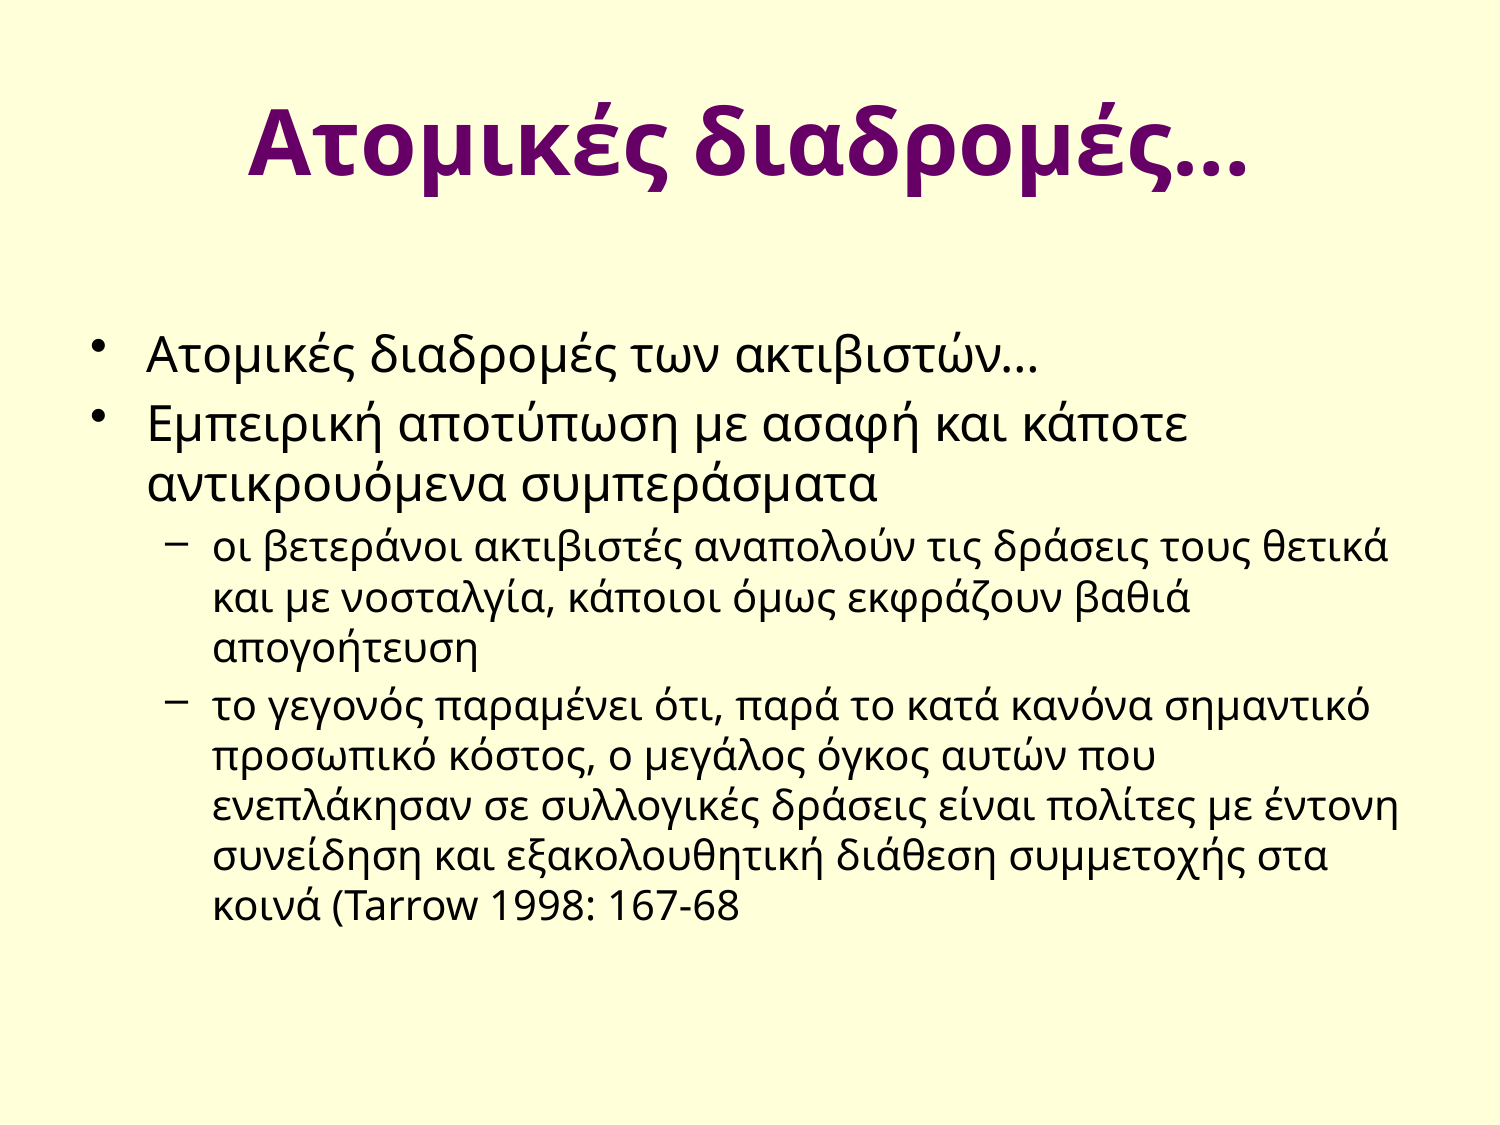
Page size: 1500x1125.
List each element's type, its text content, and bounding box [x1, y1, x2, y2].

title Ατομικές διαδρομές… [75, 45, 1425, 233]
list Ατομικές διαδρομές των ακτιβιστών… Εμπειρική αποτύπωση με ασαφή και κάποτε αντικρουόμενα συμπεράσματα οι βετεράνοι ακτιβιστές αναπολούν τις δράσεις τους θετικά και με νοσταλγία, κάποιοι όμως εκφράζουν βαθιά απογοήτευση το γεγονός παραμένει ότι, παρά το κατά κανόνα σημαντικό προσωπικό κόστος, ο μεγάλος όγκος αυτών που ενεπλάκησαν σε συλλογικές δράσεις είναι πολίτες με έντονη συνείδηση και εξακολουθητική διάθεση συμμετοχής στα κοινά (Tarrow 1998: 167-68 [75, 314, 1425, 1057]
